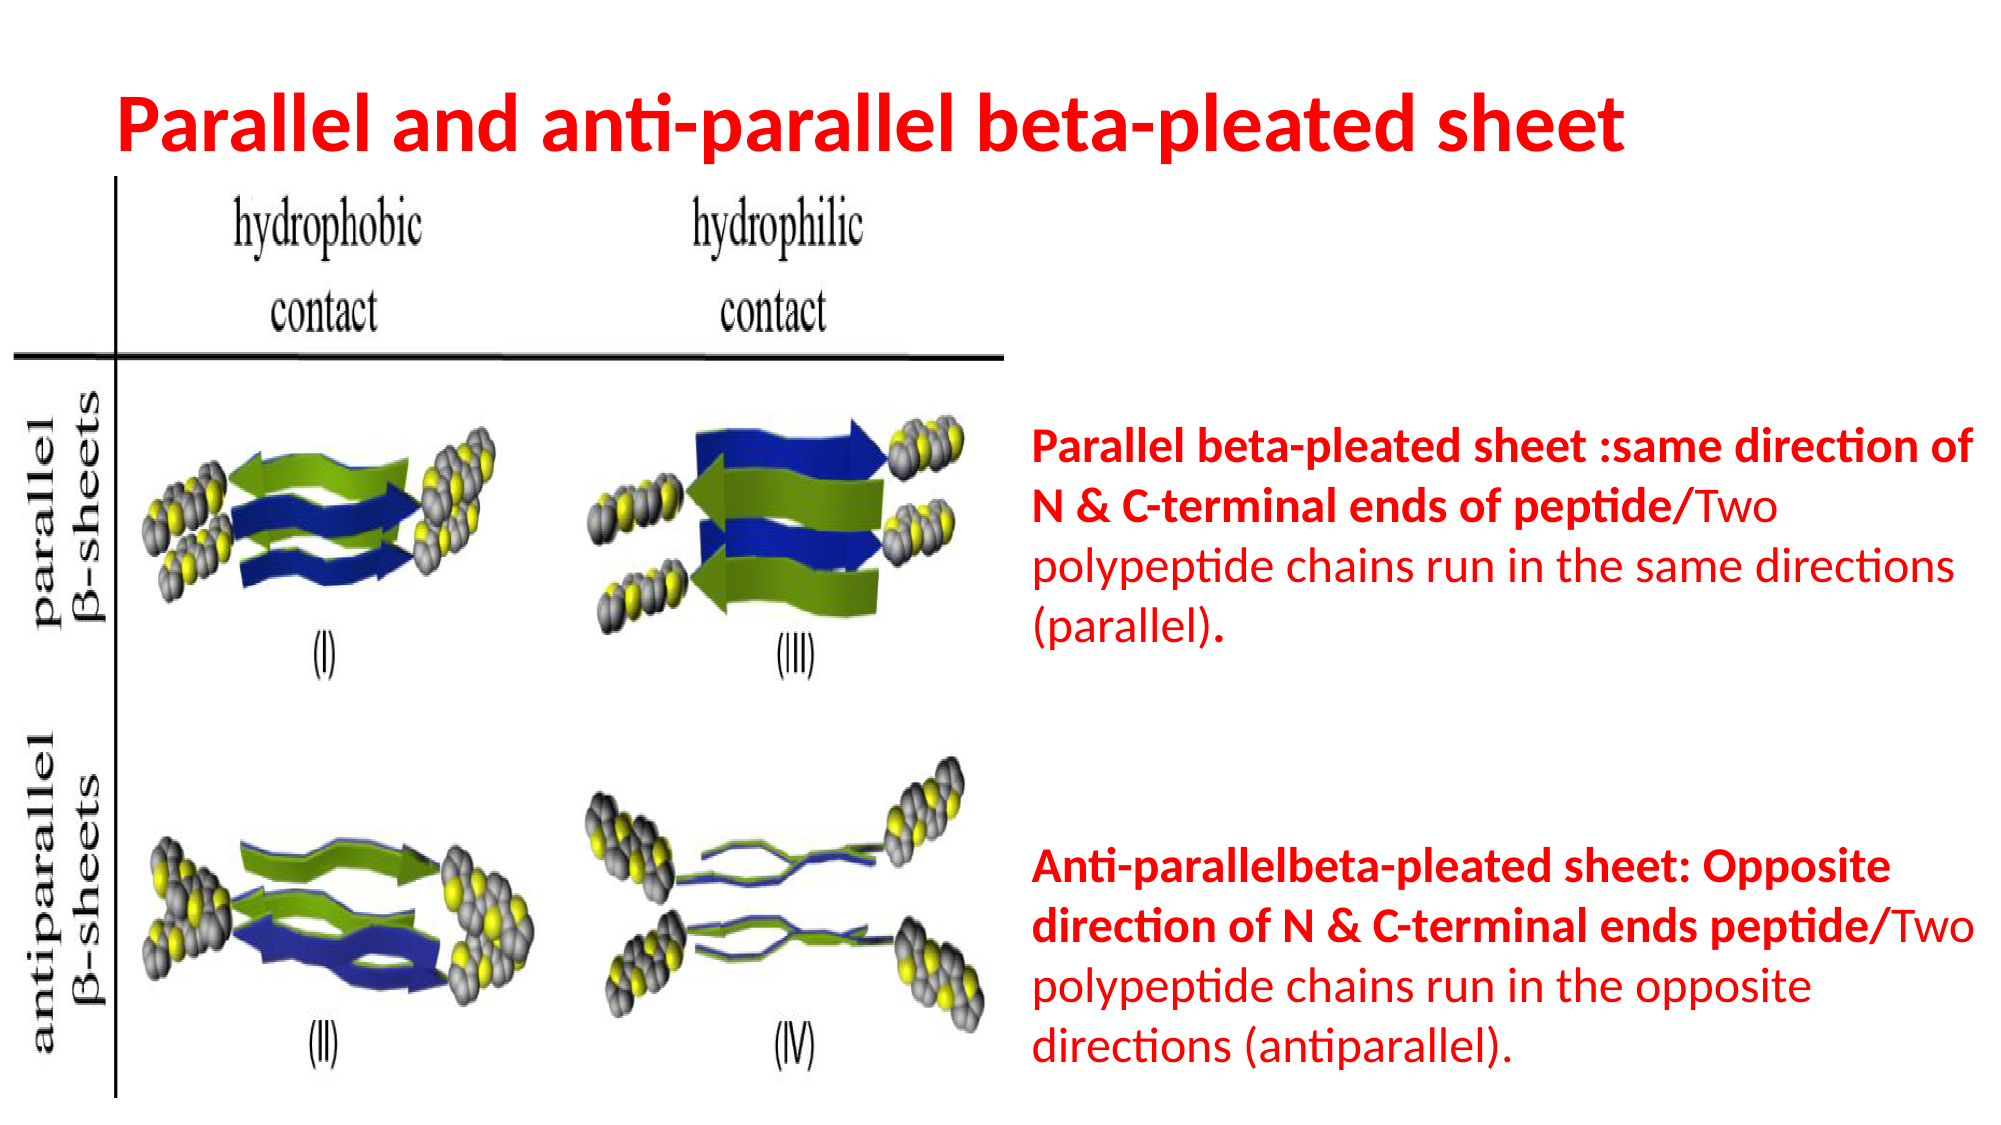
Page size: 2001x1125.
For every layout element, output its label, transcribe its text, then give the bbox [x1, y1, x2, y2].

picture [13, 176, 1004, 1098]
text_box Parallel and anti-parallel beta-pleated sheet [102, 60, 1822, 176]
text_box Parallel beta-pleated sheet :same direction of N & C-terminal ends of peptide/Two polypeptide chains run in the same directions (parallel). Anti-parallelbeta-pleated sheet: Opposite direction of N & C-terminal ends peptide/Two polypeptide chains run in the opposite directions (antiparallel). [1016, 405, 2000, 1081]
